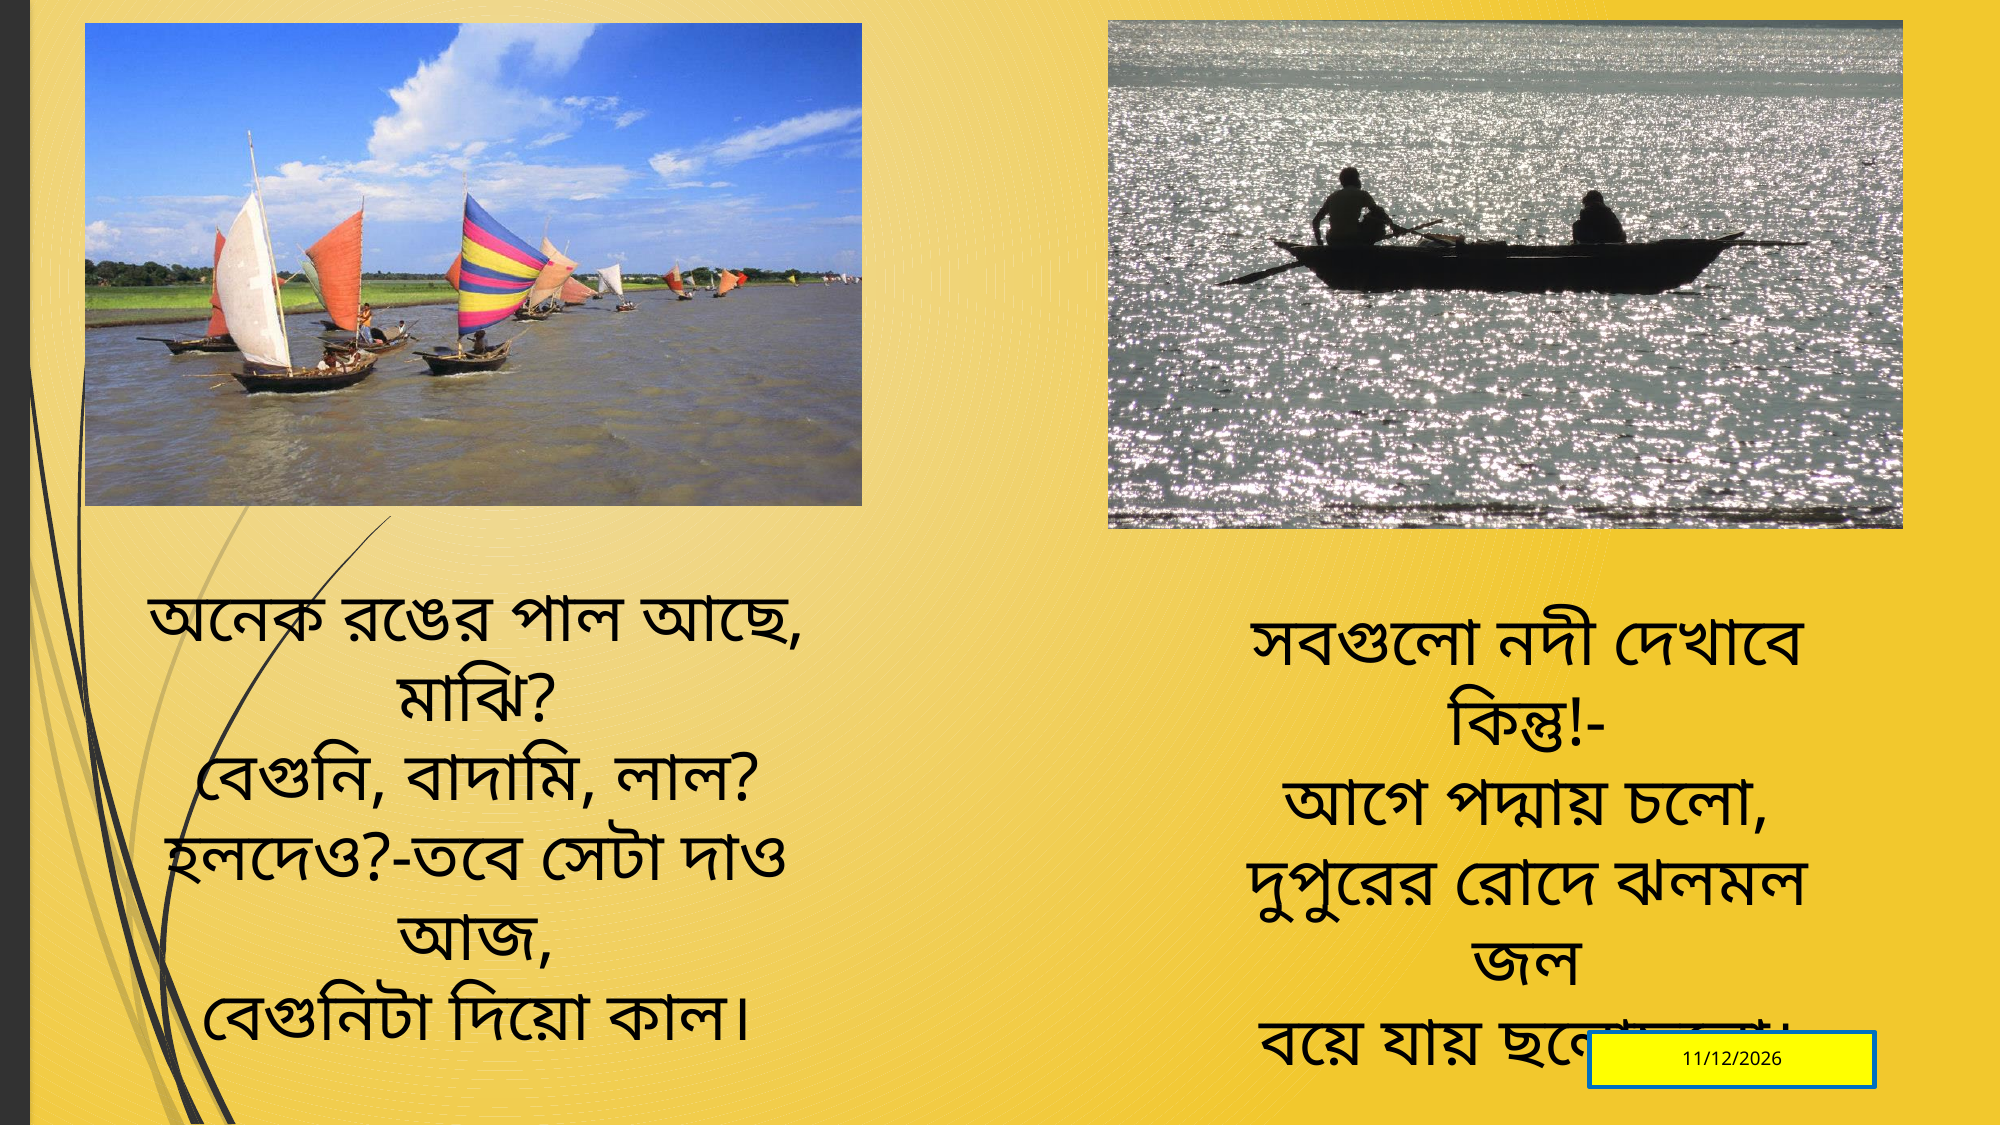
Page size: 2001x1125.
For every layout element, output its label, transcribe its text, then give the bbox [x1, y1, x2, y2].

text_box অনেক রঙের পাল আছে, মাঝি? বেগুনি, বাদামি, লাল? হলদেও?-তবে সেটা দাও আজ, বেগুনিটা দিয়ো কাল। [83, 566, 871, 1062]
picture [1107, 19, 1904, 529]
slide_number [1589, 1032, 1875, 1087]
text_box সবগুলো নদী দেখাবে কিন্তু!- আগে পদ্মায় চলো, দুপুরের রোদে ঝলমল জল বয়ে যায় ছলোছলো। [1208, 591, 1846, 1087]
picture [84, 22, 863, 506]
